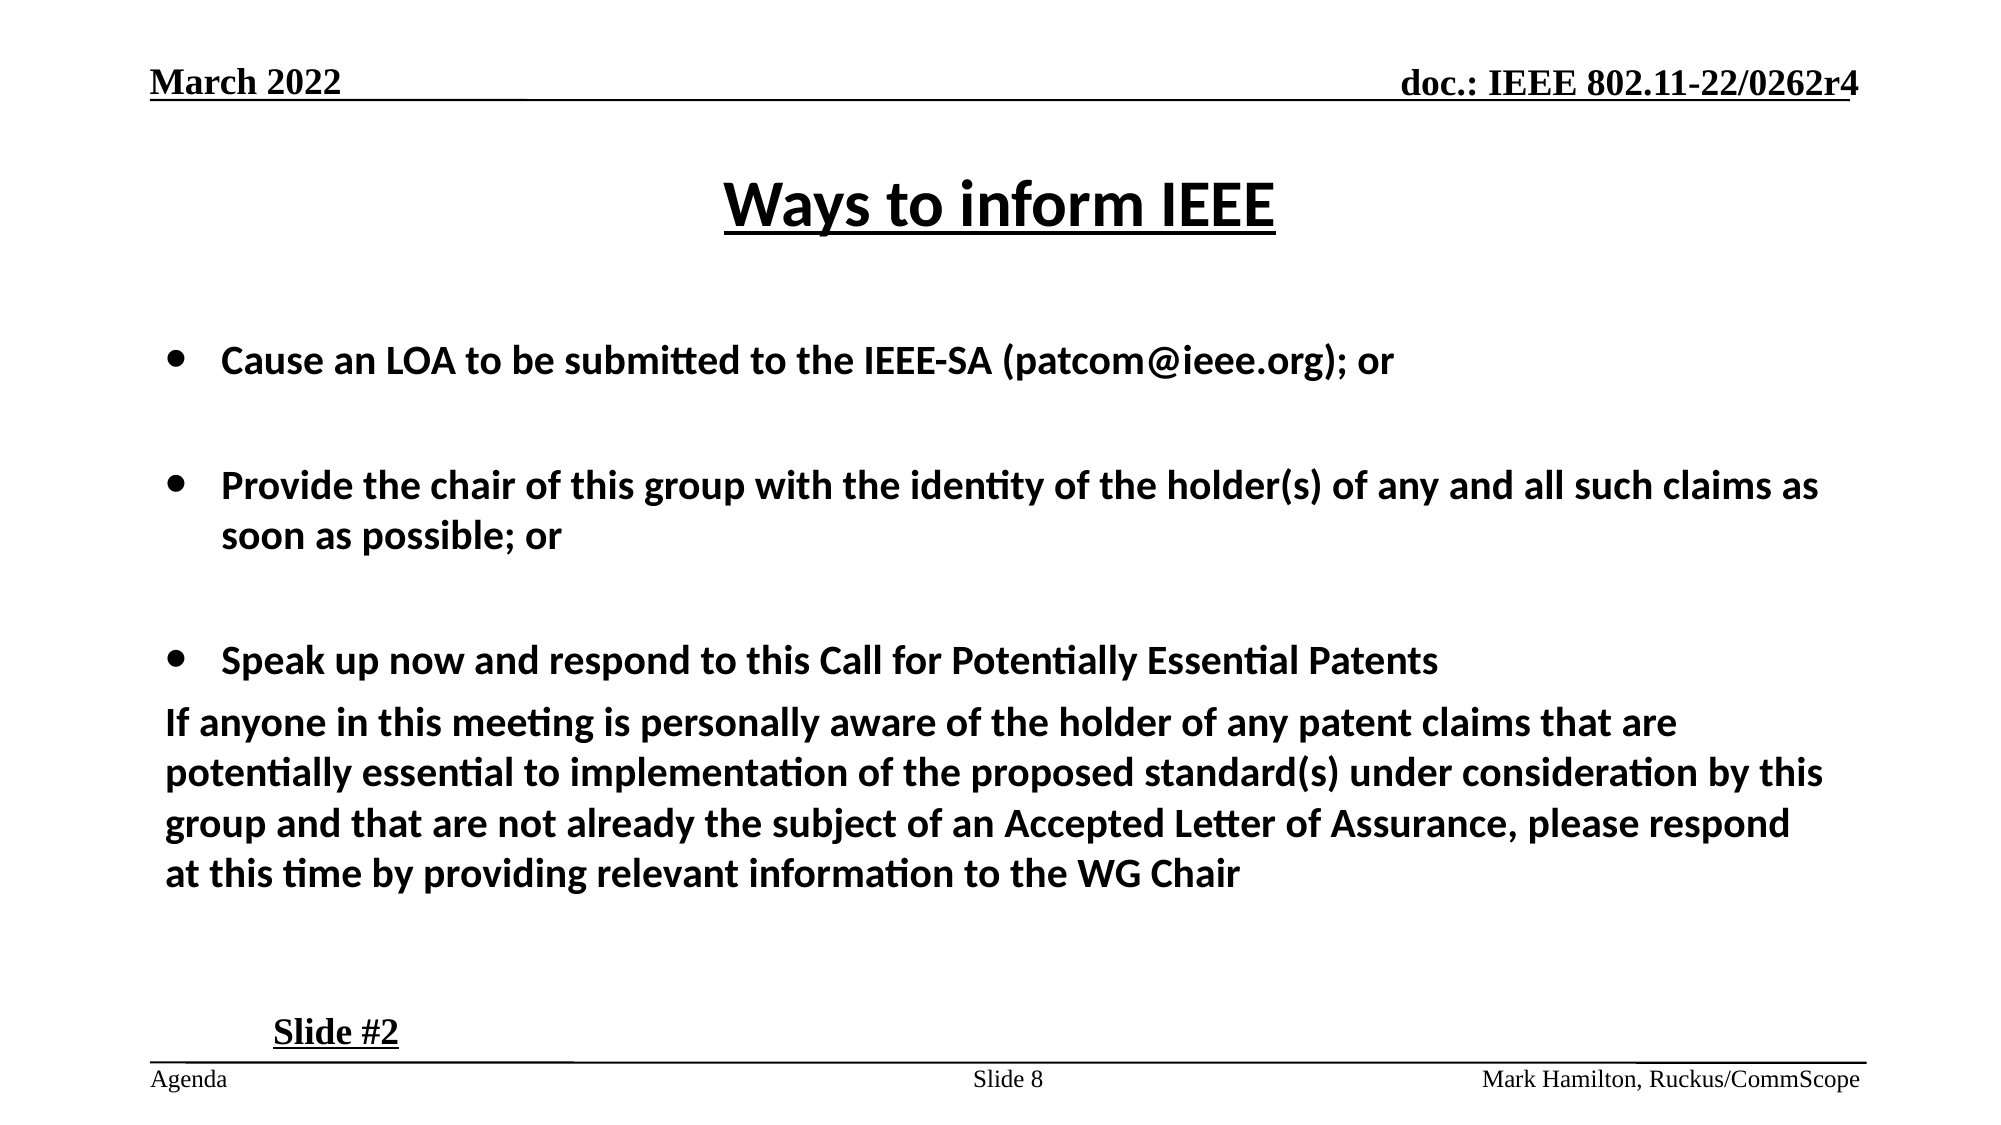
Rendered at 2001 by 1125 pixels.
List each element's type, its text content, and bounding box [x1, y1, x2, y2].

title Ways to inform IEEE [149, 112, 1850, 288]
list Cause an LOA to be submitted to the IEEE-SA (patcom@ieee.org); or Provide the chair of this group with the identity of the holder(s) of any and all such claims as soon as possible; or Speak up now and respond to this Call for Potentially Essential Patents If anyone in this meeting is personally aware of the holder of any patent claims that are potentially essential to implementation of the proposed standard(s) under consideration by this group and that are not already the subject of an Accepted Letter of Assurance, please respond at this time by providing relevant information to the WG Chair [149, 324, 1850, 1000]
text_box Slide #2 [258, 999, 415, 1060]
slide_number Slide 8 [950, 1061, 1067, 1123]
